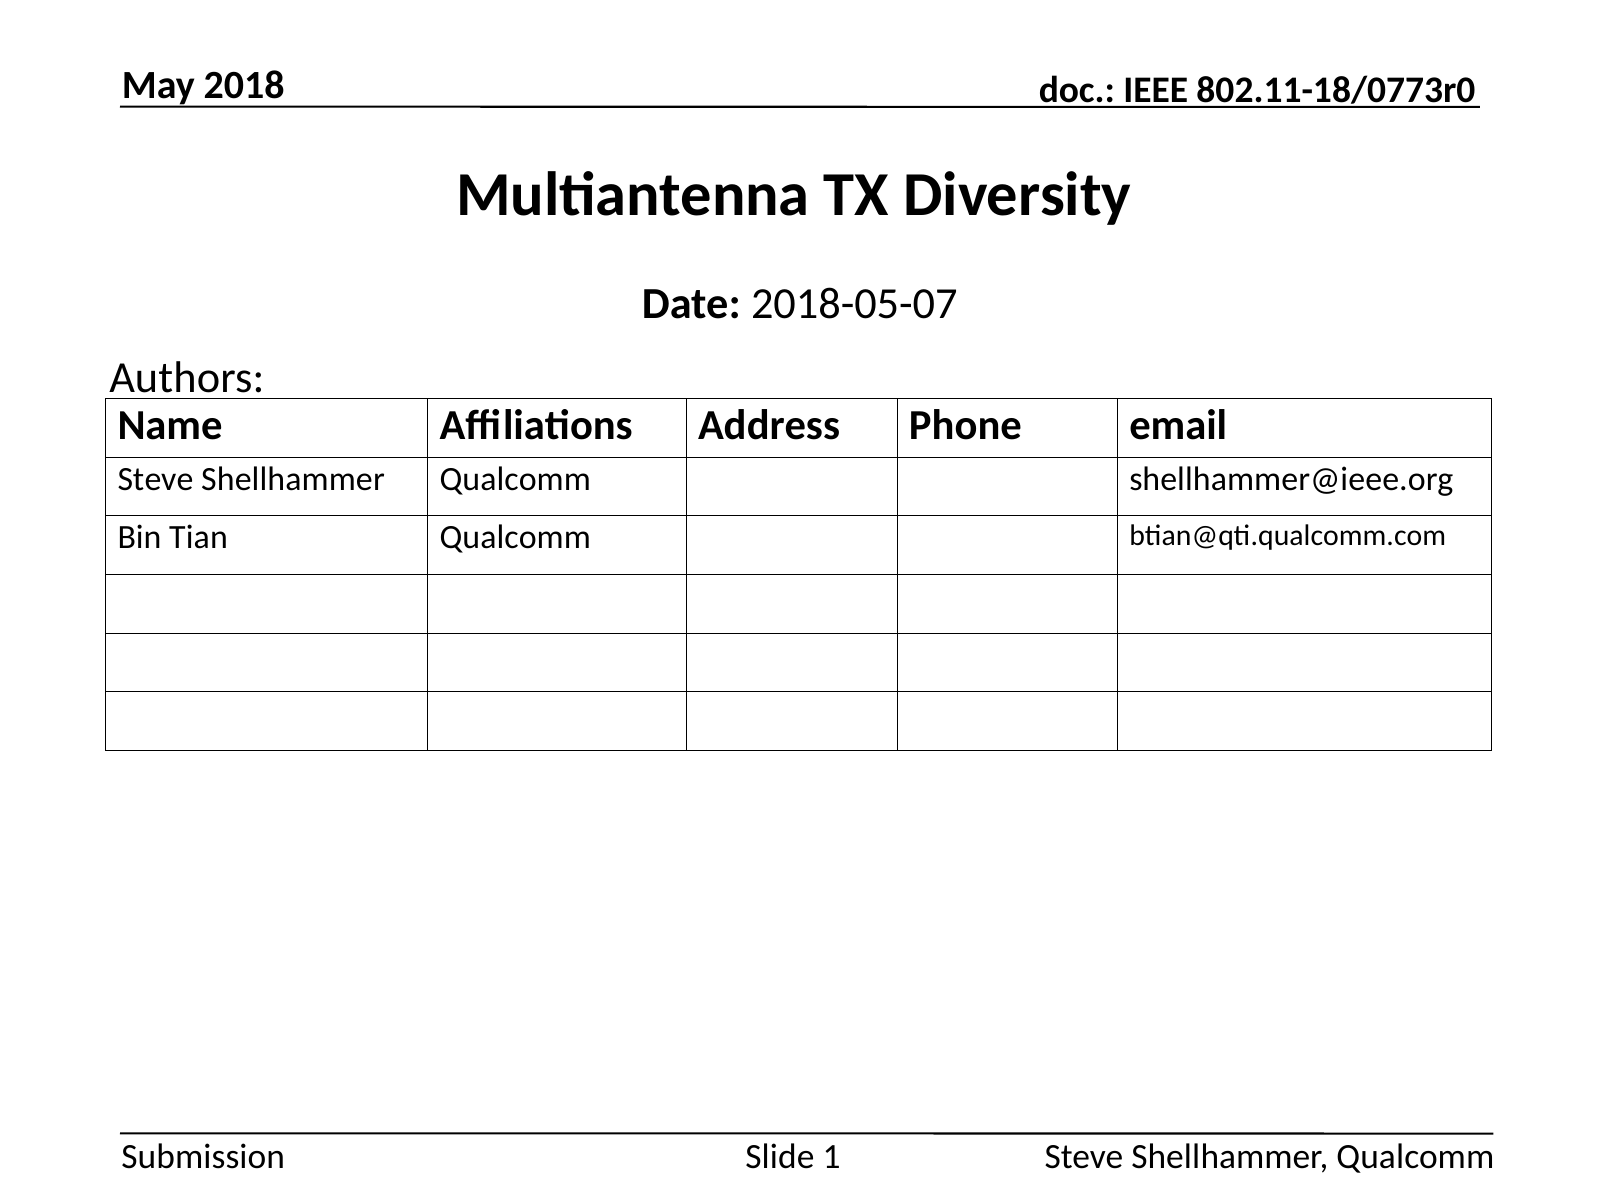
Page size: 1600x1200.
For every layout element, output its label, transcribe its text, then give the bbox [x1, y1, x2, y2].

title Multiantenna TX Diversity [49, 113, 1539, 267]
list Date: 2018-05-07 [119, 266, 1481, 337]
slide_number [121, 58, 526, 107]
slide_number Slide 1 [733, 1132, 854, 1197]
text_box Authors: [93, 339, 347, 396]
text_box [89, 398, 1514, 821]
footer Steve Shellhammer, Qualcomm [962, 1132, 1495, 1165]
